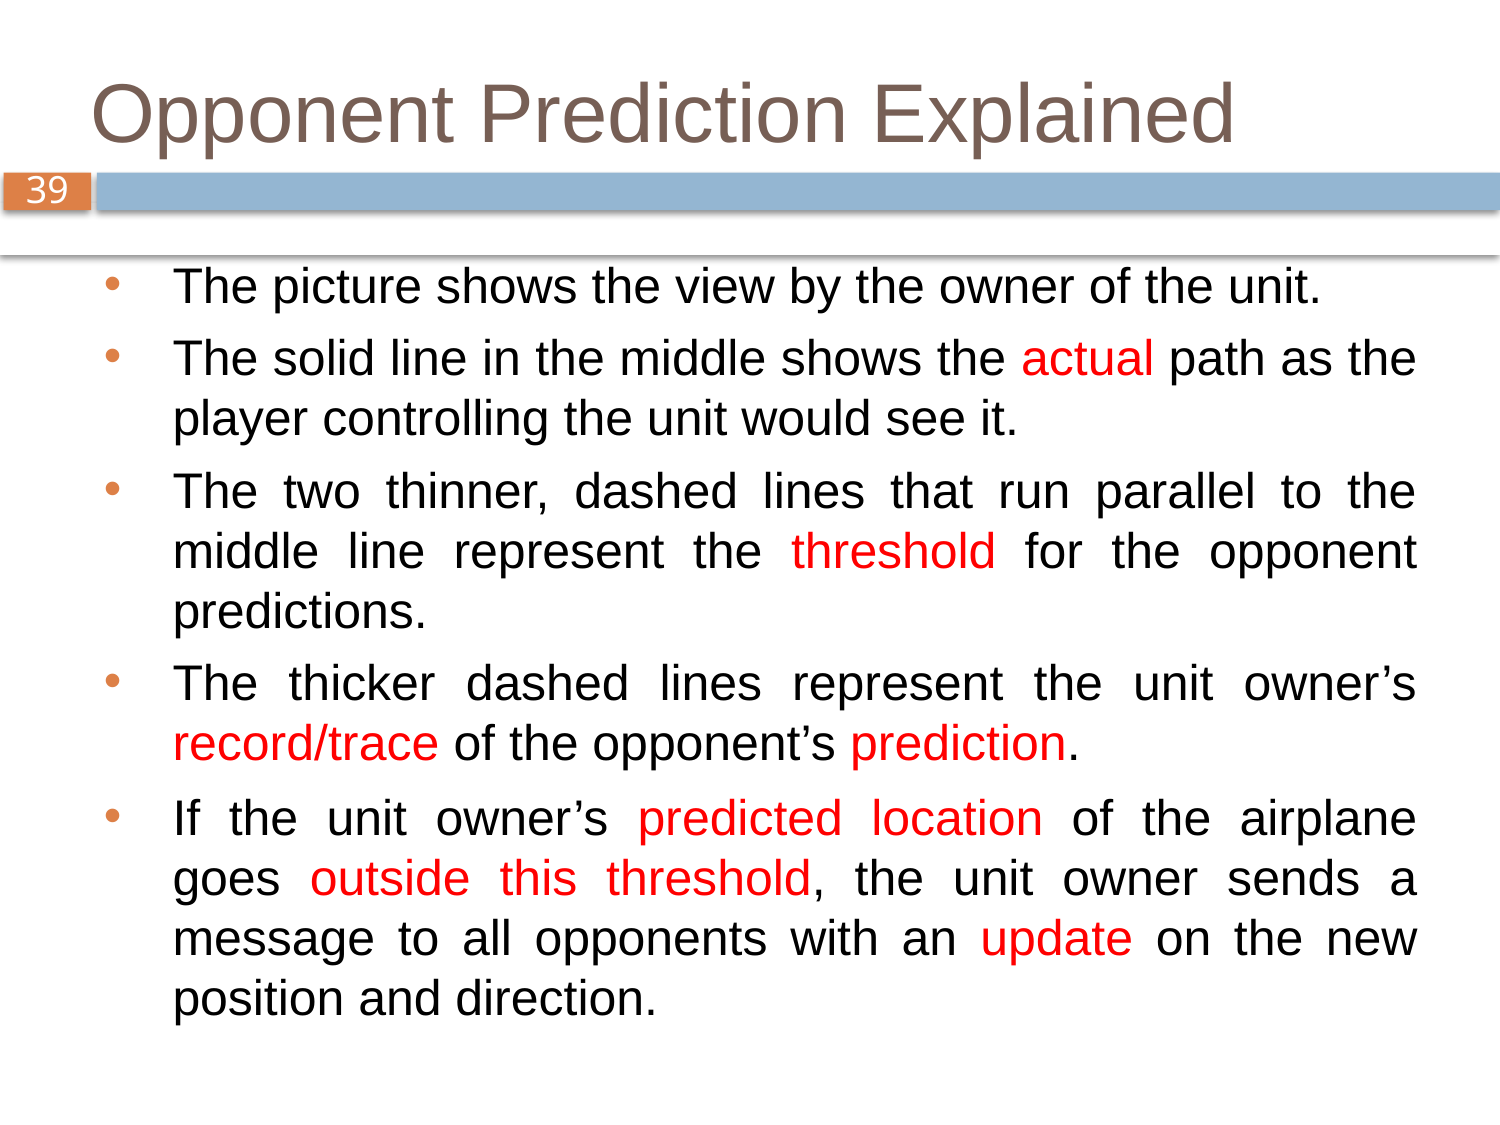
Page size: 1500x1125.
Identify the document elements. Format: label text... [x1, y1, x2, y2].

title Opponent Prediction Explained [75, 0, 1425, 218]
list The picture shows the view by the owner of the unit. The solid line in the middle shows the actual path as the player controlling the unit would see it. The two thinner, dashed lines that run parallel to the middle line represent the threshold for the opponent predictions. The thicker dashed lines represent the unit owner’s record/trace of the opponent’s prediction. If the unit owner’s predicted location of the airplane goes outside this threshold, the unit owner sends a message to all opponents with an update on the new position and direction. [82, 245, 1433, 1048]
